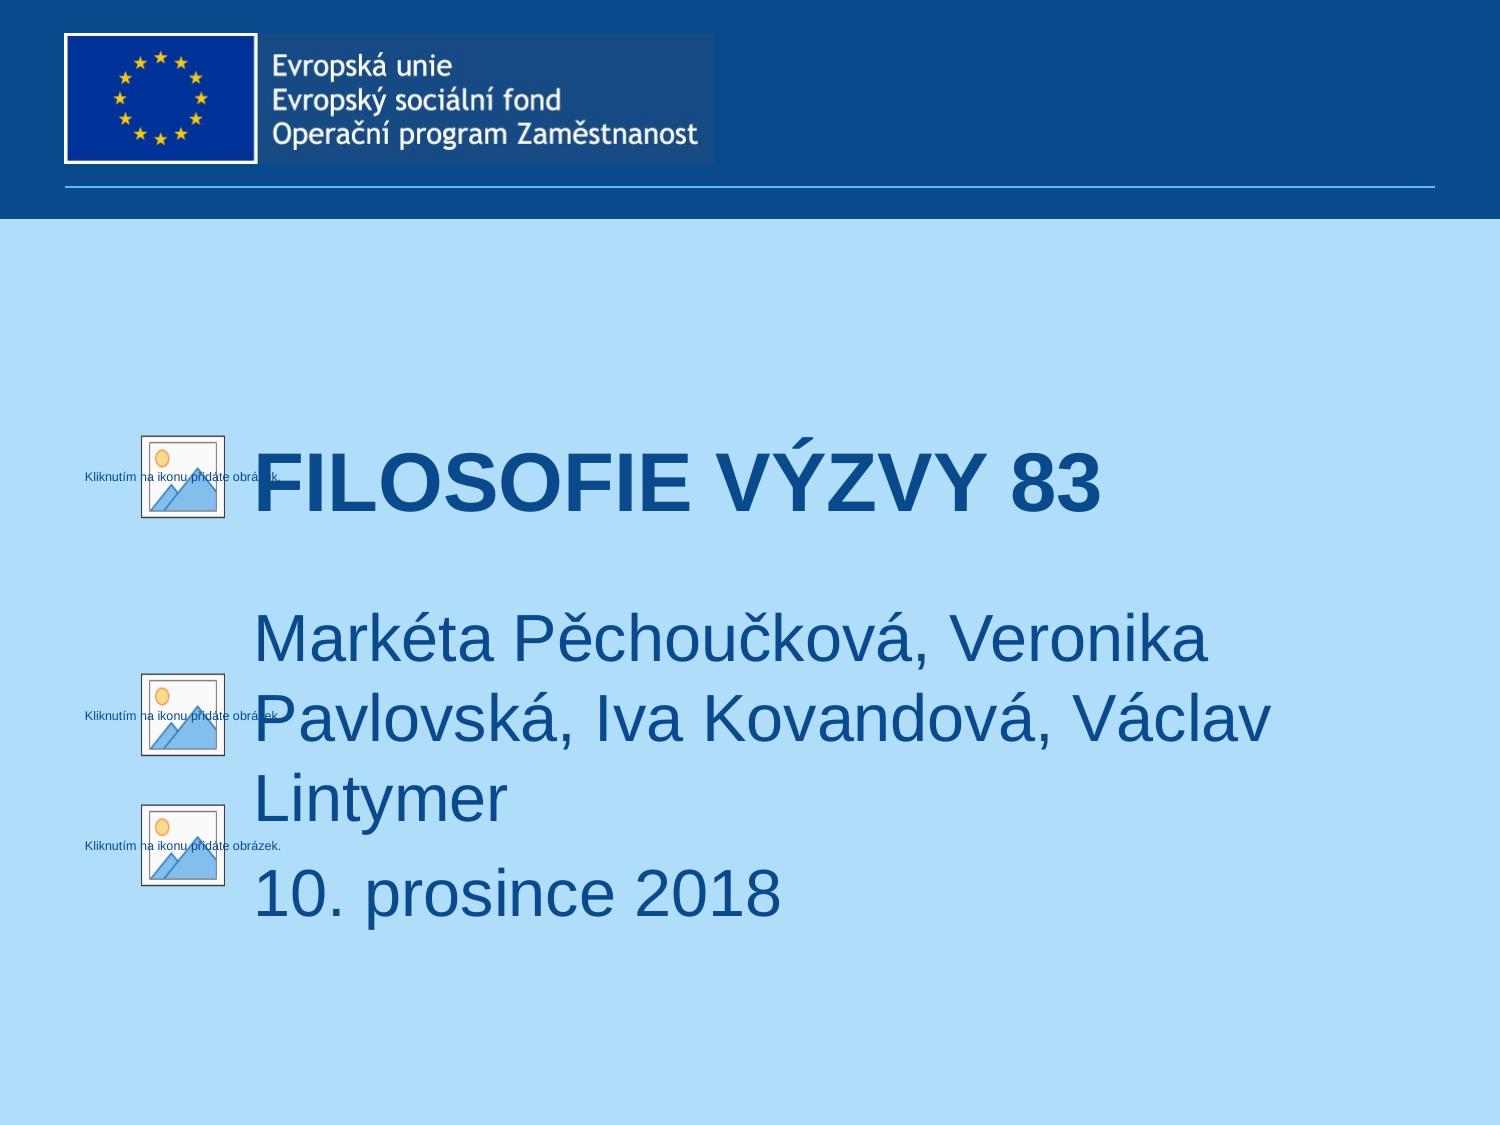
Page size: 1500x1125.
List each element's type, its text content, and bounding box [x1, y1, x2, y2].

picture [64, 33, 714, 164]
picture [138, 801, 228, 891]
list Markéta Pěchoučková, Veronika Pavlovská, Iva Kovandová, Václav Lintymer [247, 670, 1441, 760]
list 10. prosince 2018 [247, 845, 1441, 935]
title Filosofie výzvy 83 [248, 428, 1441, 629]
picture [138, 432, 228, 522]
picture [138, 670, 228, 760]
